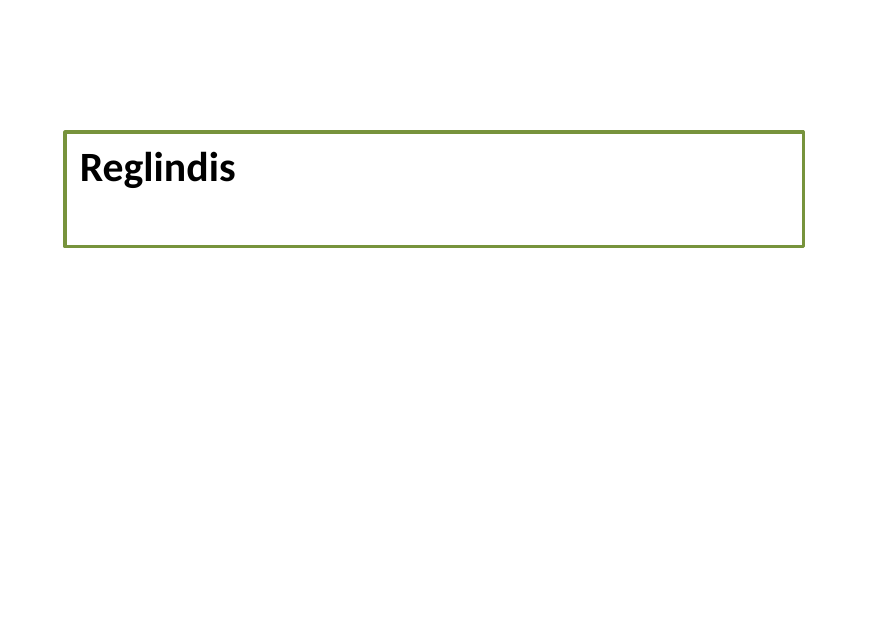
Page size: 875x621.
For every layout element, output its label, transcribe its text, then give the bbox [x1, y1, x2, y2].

text_box Reglindis [63, 130, 805, 249]
